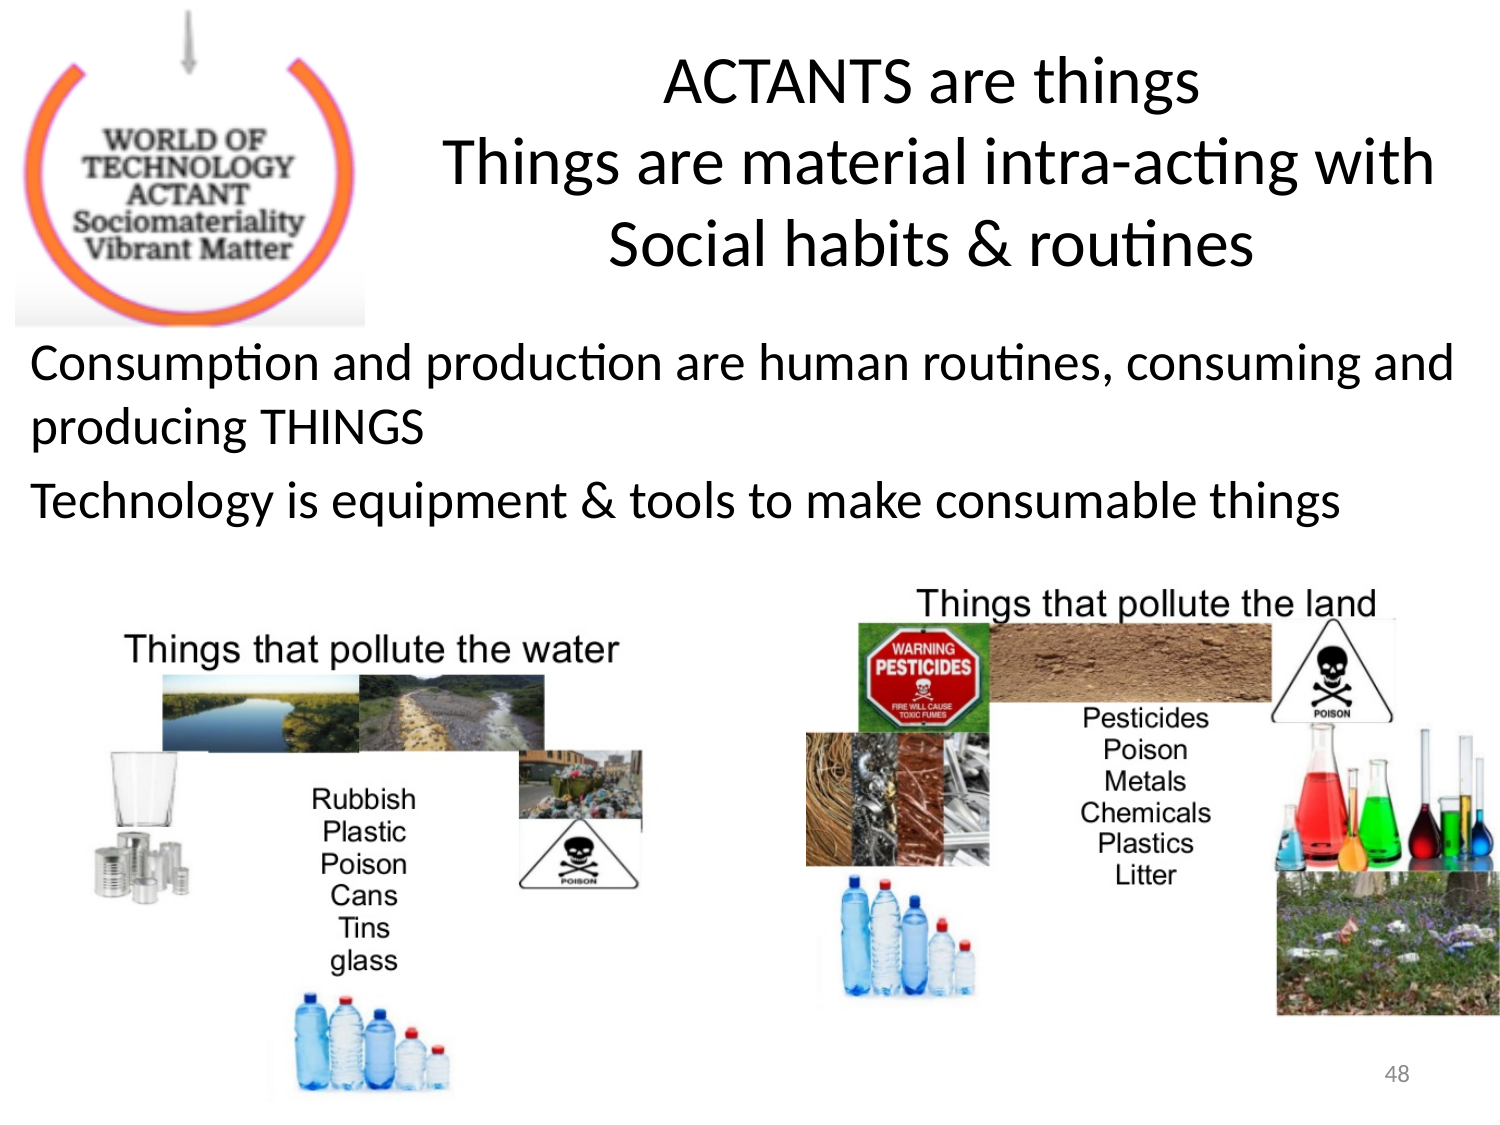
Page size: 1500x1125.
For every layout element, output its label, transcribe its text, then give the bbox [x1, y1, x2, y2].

picture [15, 0, 365, 341]
picture [806, 539, 1500, 1061]
slide_number 48 [1074, 1069, 1425, 1103]
title ACTANTS are things Things are material intra-acting with Social habits & routines [370, 27, 1500, 289]
list Consumption and production are human routines, consuming and producing THINGS Technology is equipment & tools to make consumable things [15, 319, 1500, 540]
picture [15, 583, 729, 1120]
